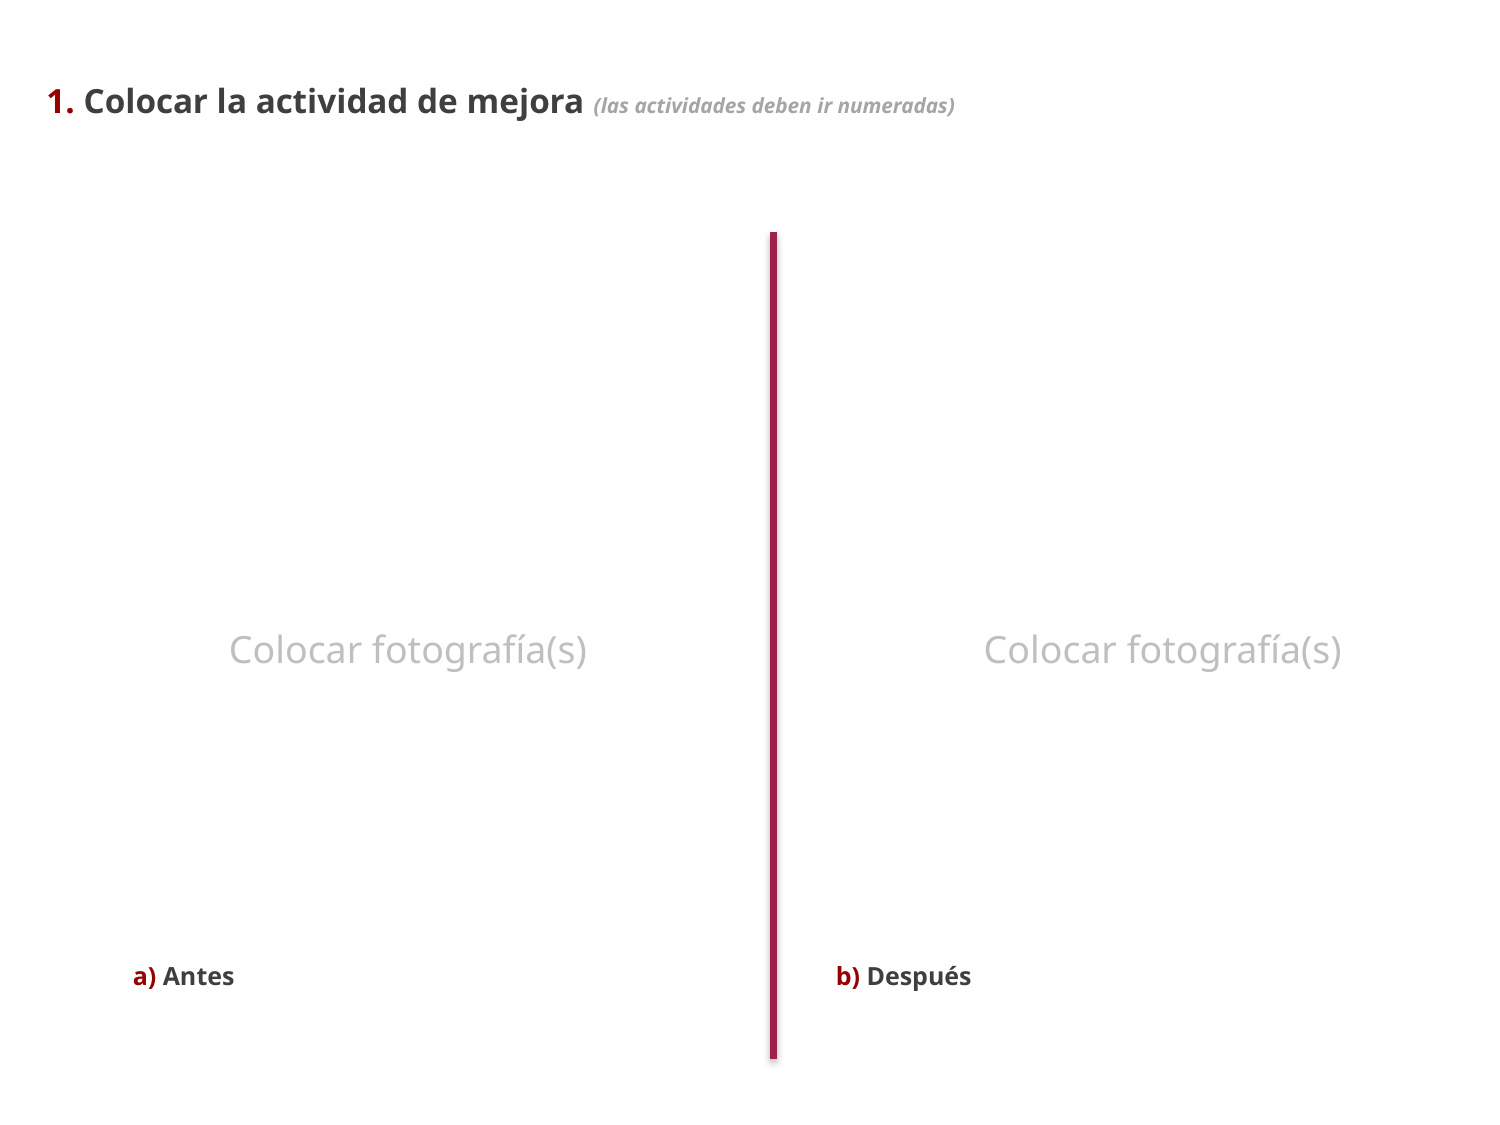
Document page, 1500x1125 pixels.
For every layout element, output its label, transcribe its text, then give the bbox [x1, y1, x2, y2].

text_box Colocar fotografía(s) [125, 303, 691, 889]
text_box a) Antes [117, 953, 709, 999]
text_box b) Después [820, 953, 1412, 999]
text_box Colocar fotografía(s) [879, 303, 1446, 889]
text_box 1. Colocar la actividad de mejora (las actividades deben ir numeradas) [31, 72, 1210, 128]
